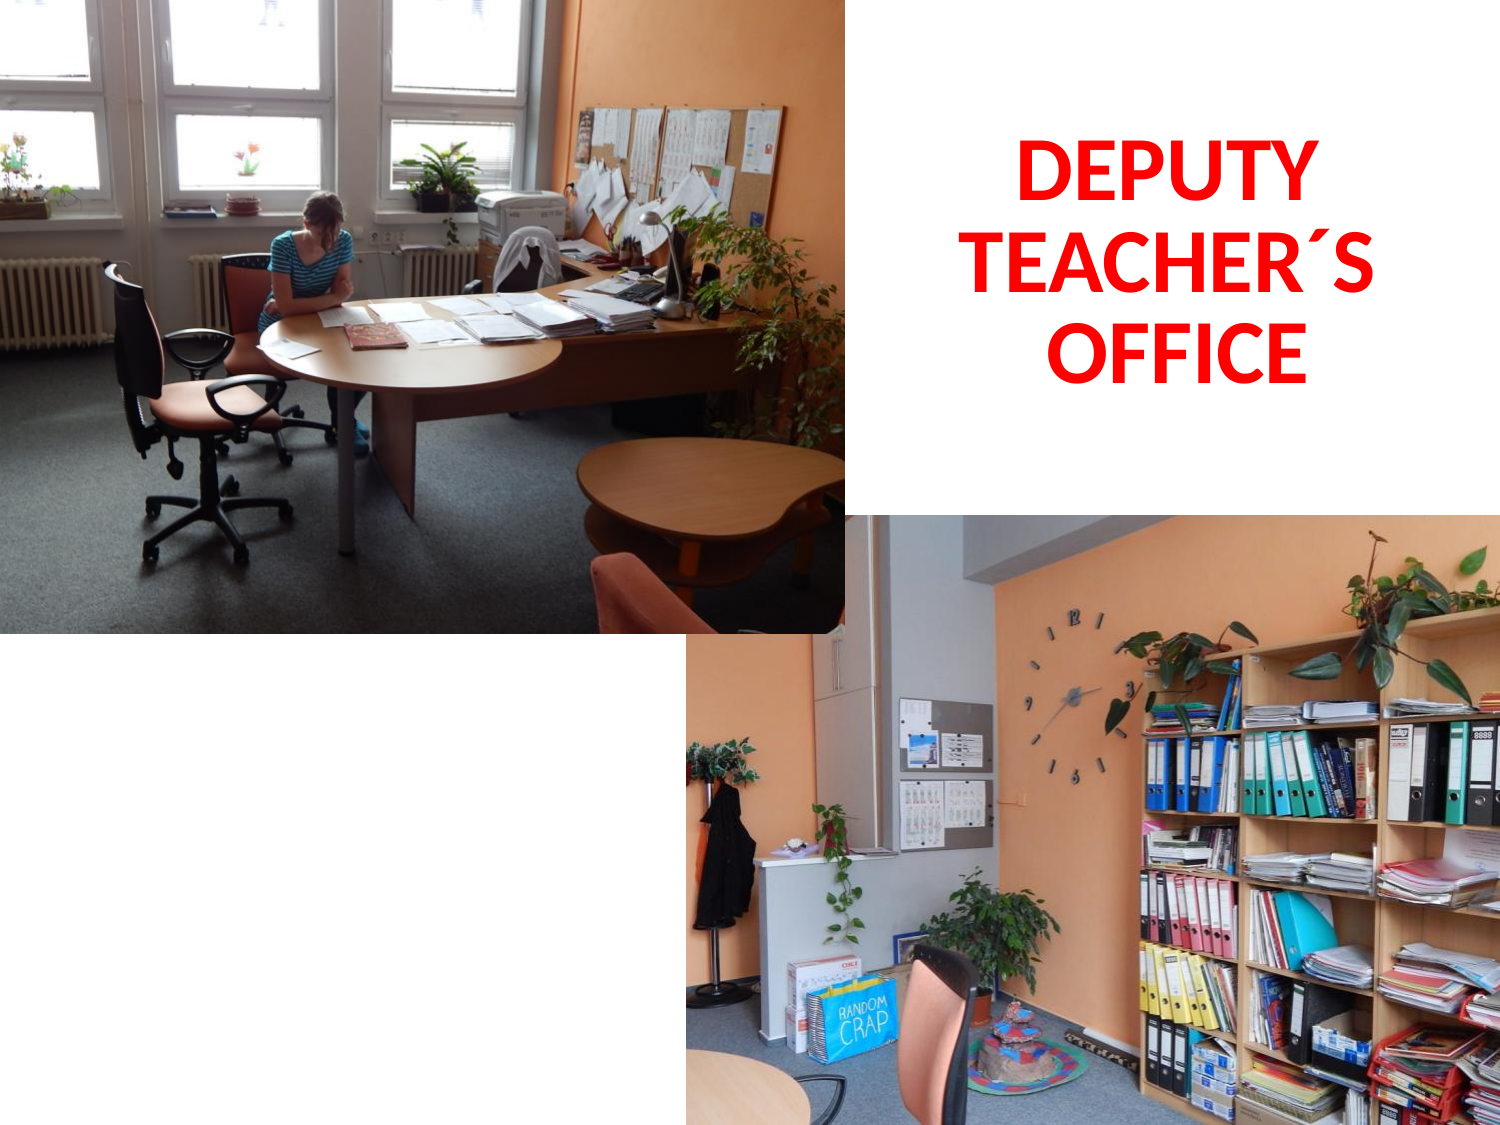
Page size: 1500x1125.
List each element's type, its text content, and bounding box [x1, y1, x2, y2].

picture [0, 0, 1500, 1125]
title DEPUTY TEACHER´S OFFICE [856, 0, 1500, 514]
